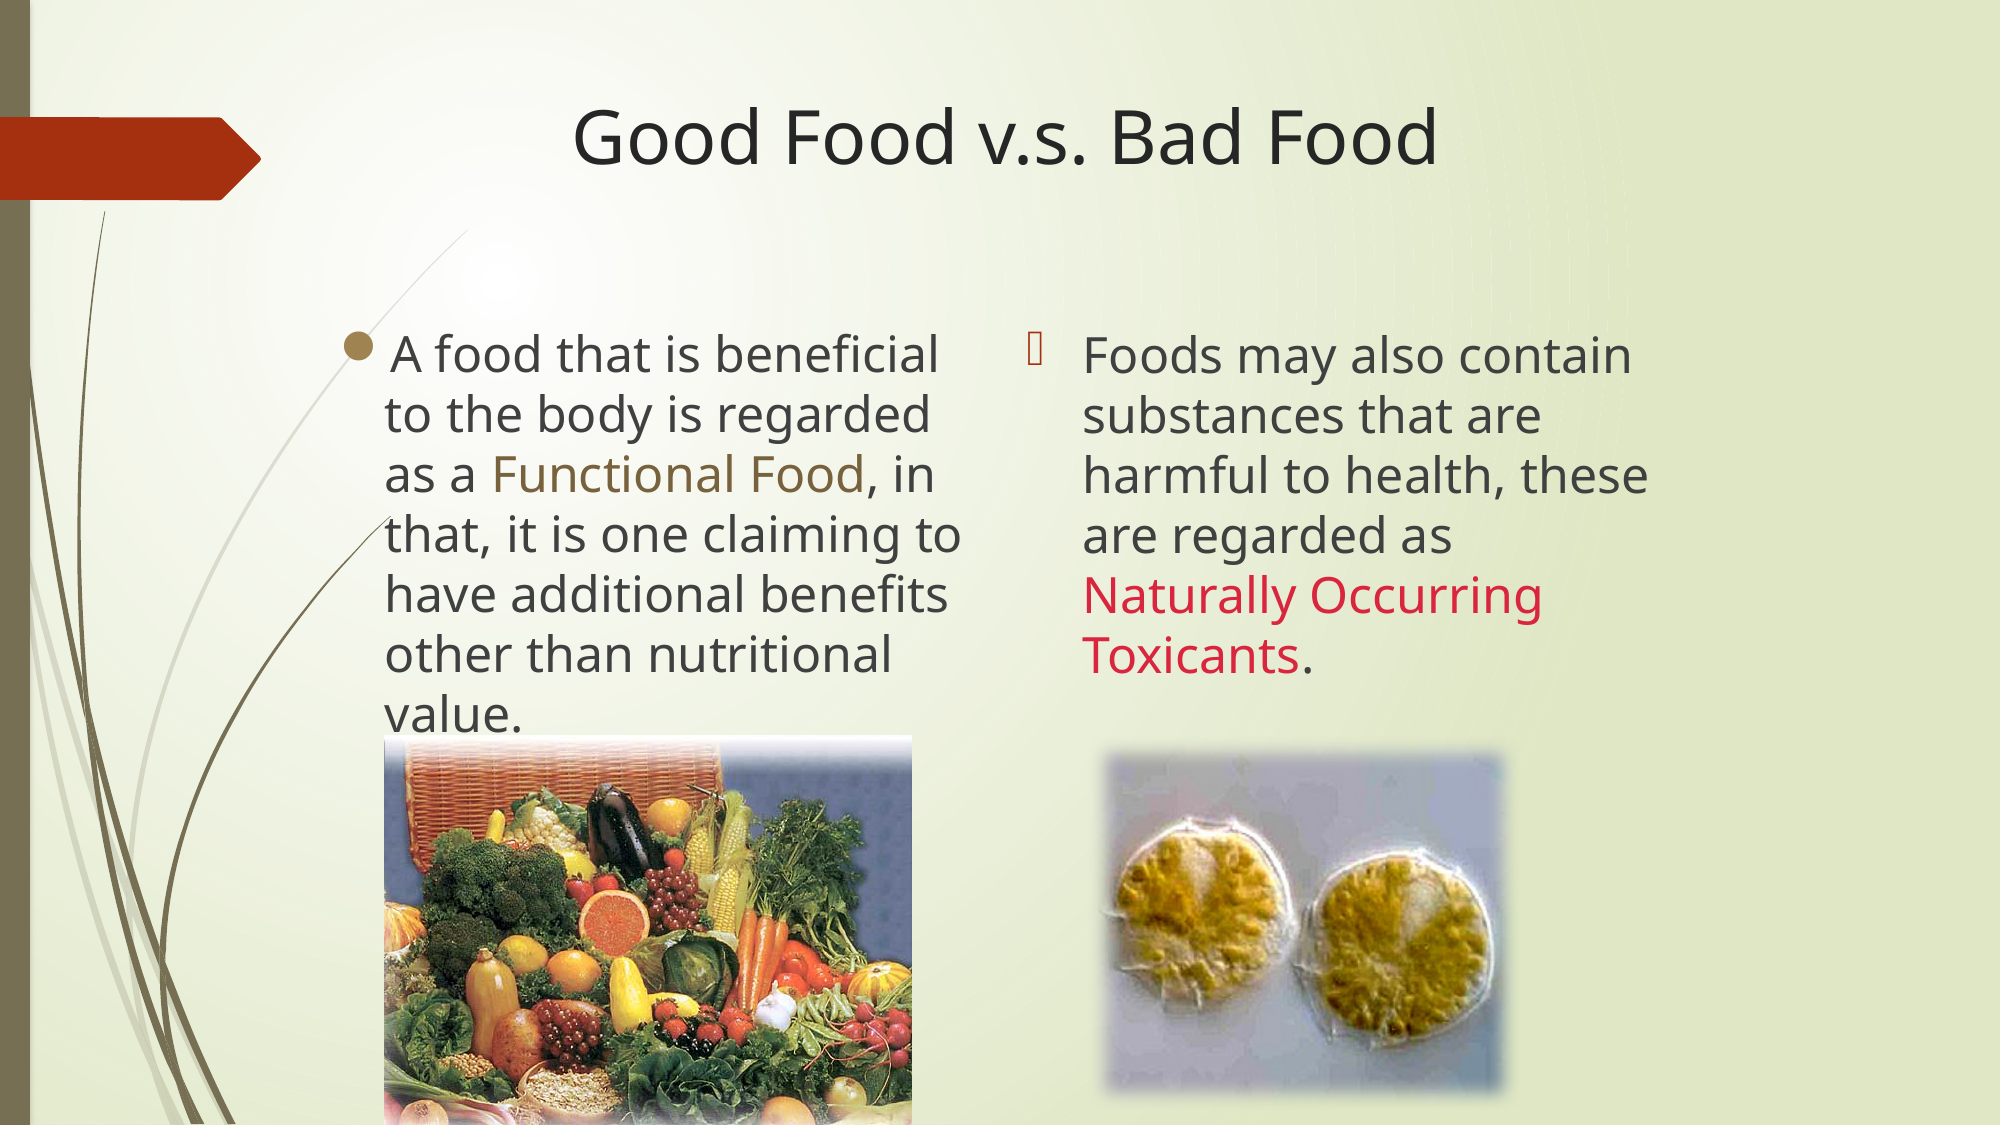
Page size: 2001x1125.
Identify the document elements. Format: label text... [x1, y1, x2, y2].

list Foods may also contain substances that are harmful to health, these are regarded as Naturally Occurring Toxicants. [1011, 316, 1675, 1044]
title Good Food v.s. Bad Food [332, 82, 1682, 270]
list A food that is beneficial to the body is regarded as a Functional Food, in that, it is one claiming to have additional benefits other than nutritional value. [324, 315, 988, 1043]
picture [384, 734, 912, 1125]
picture [1116, 705, 1493, 1125]
